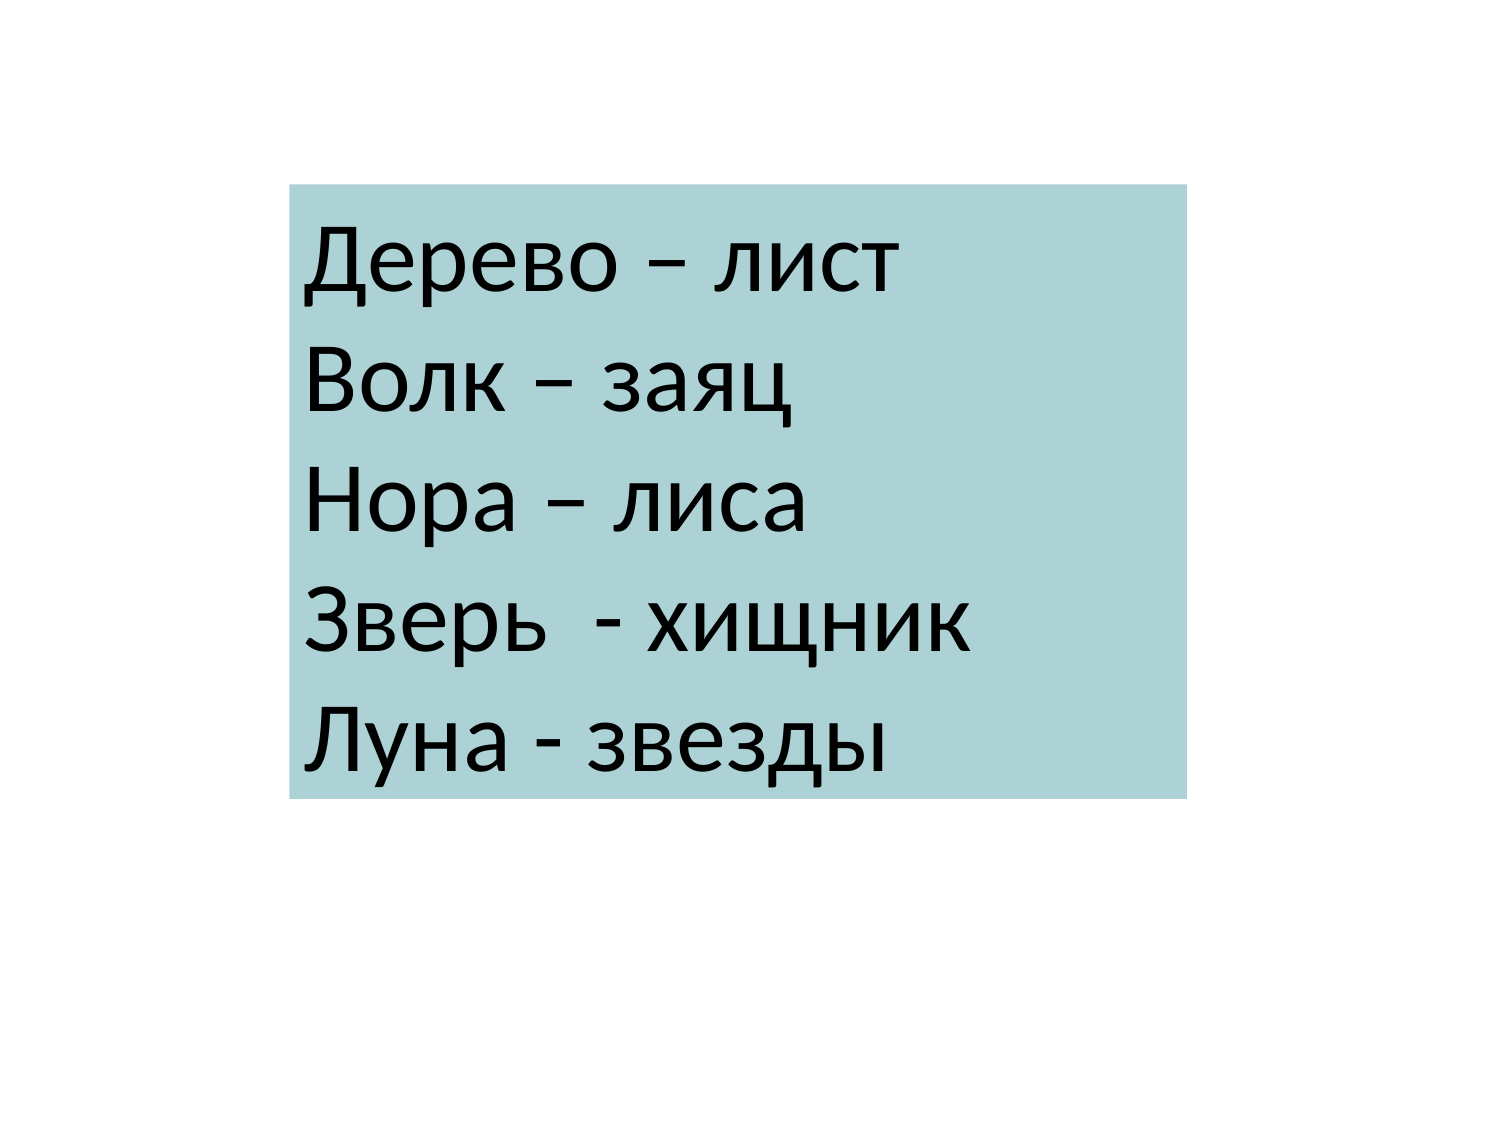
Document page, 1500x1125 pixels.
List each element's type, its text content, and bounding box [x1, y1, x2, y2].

text_box Дерево – лист Волк – заяц Нора – лиса Зверь - хищник Луна - звезды [289, 184, 1187, 799]
